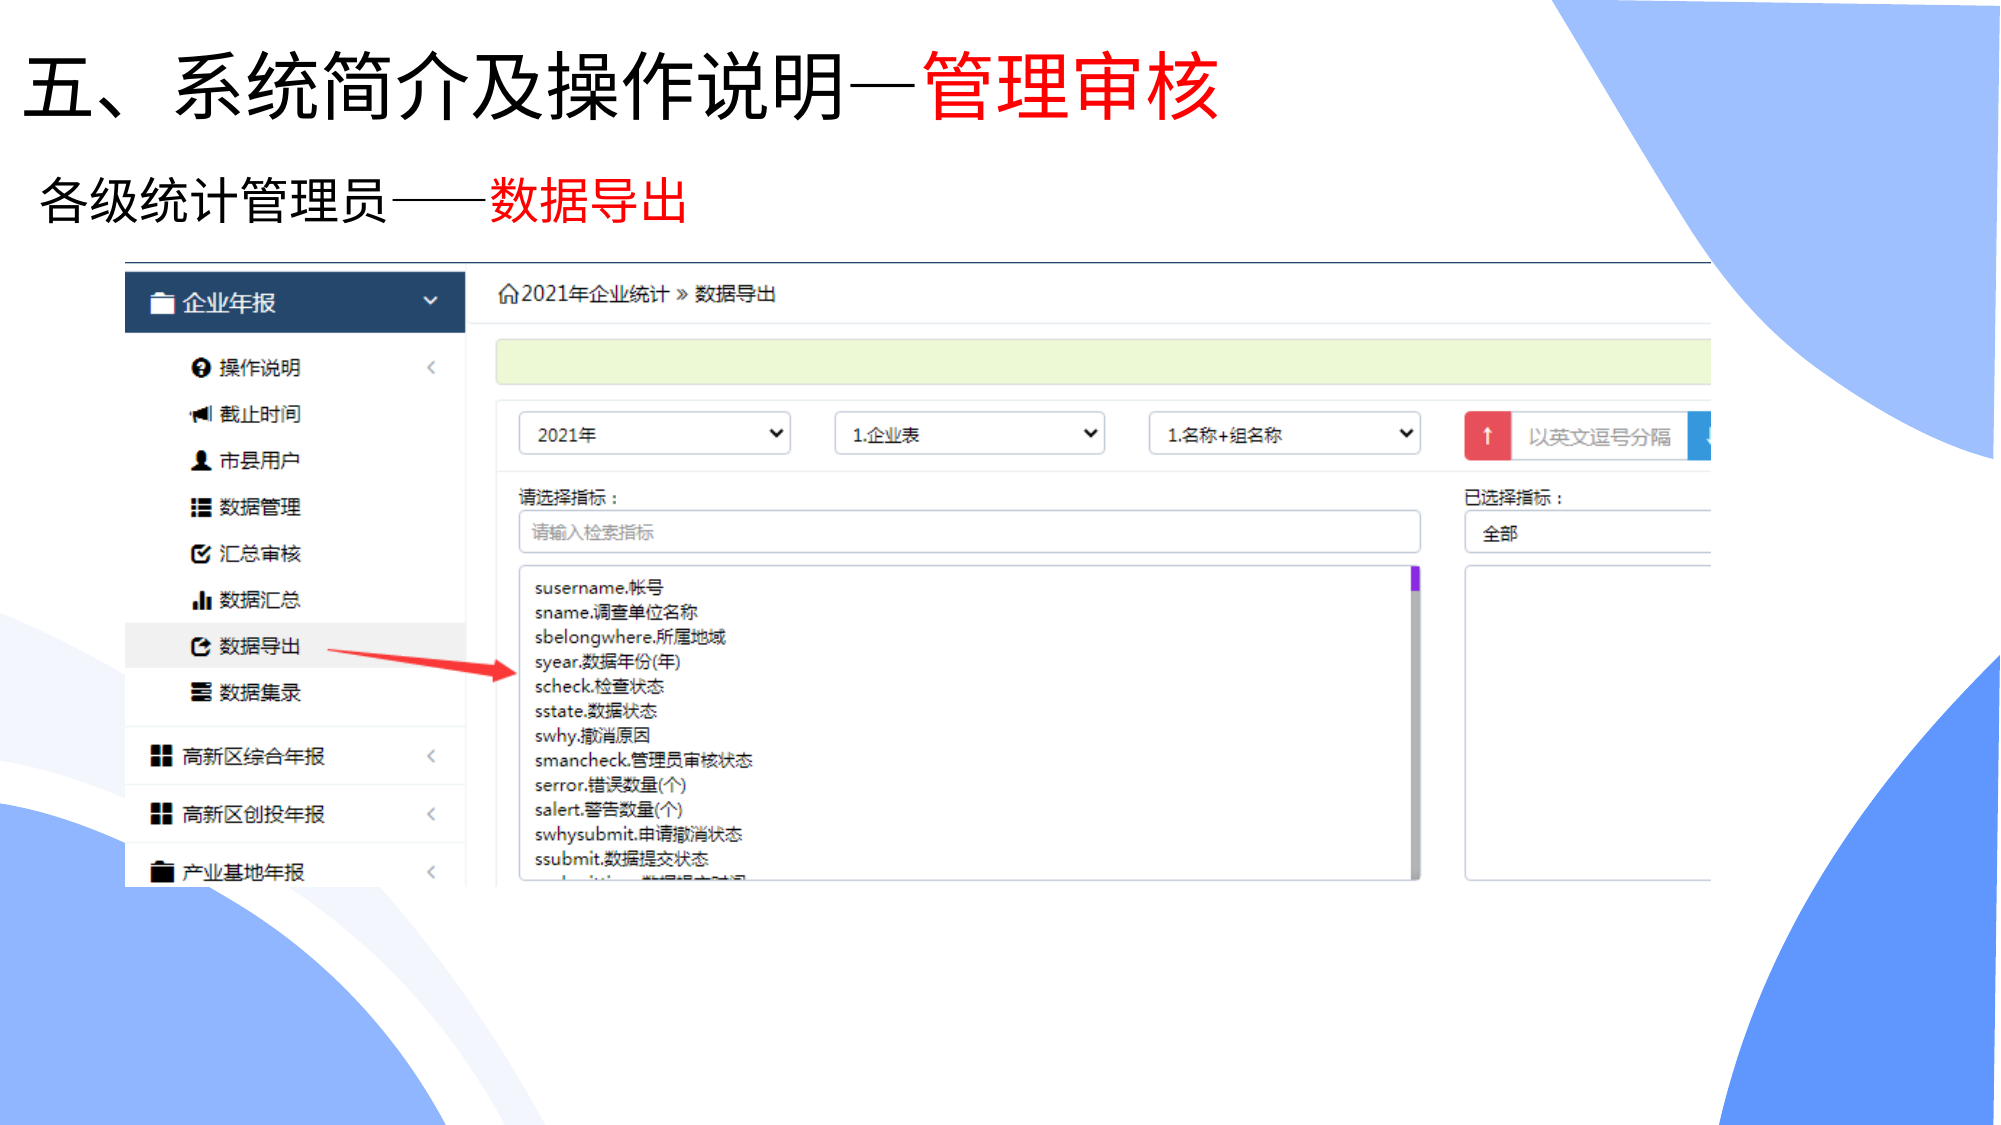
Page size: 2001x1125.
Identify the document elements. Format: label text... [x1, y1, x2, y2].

text_box 各级统计管理员——数据导出 [37, 167, 692, 230]
text_box 五、系统简介及操作说明—管理审核 [18, 37, 1244, 130]
picture [124, 262, 1712, 887]
